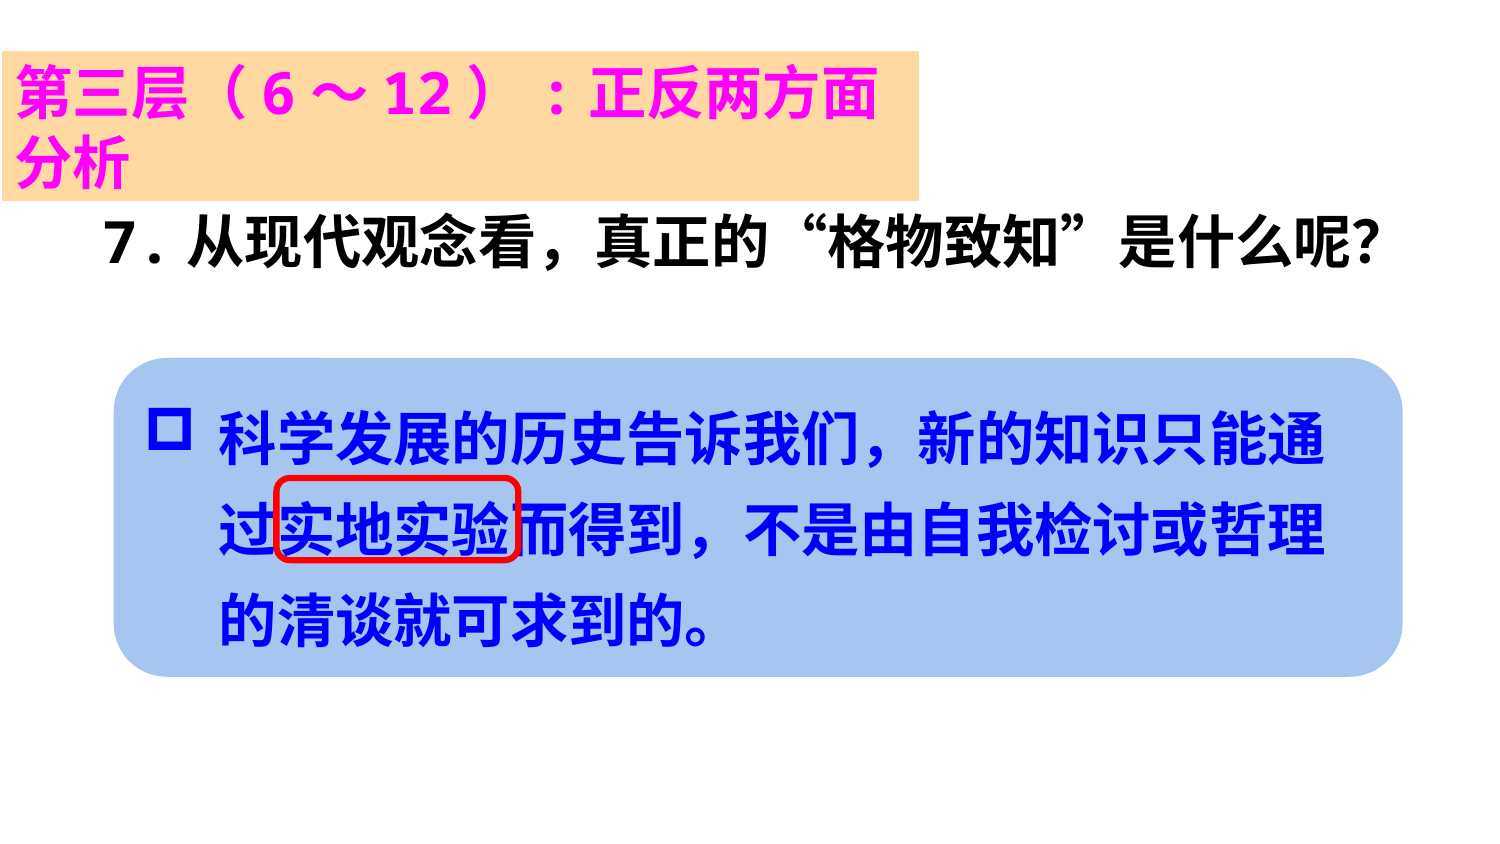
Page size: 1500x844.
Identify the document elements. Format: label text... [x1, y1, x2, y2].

text_box 第三层（6～12）:正反两方面分析 [0, 49, 921, 204]
text_box 科学发展的历史告诉我们，新的知识只能通过实地实验而得到，不是由自我检讨或哲理的清谈就可求到的。 [113, 357, 1403, 677]
text_box 7.从现代观念看，真正的“格物致知”是什么呢？ [87, 183, 1429, 283]
text_box [275, 476, 520, 562]
